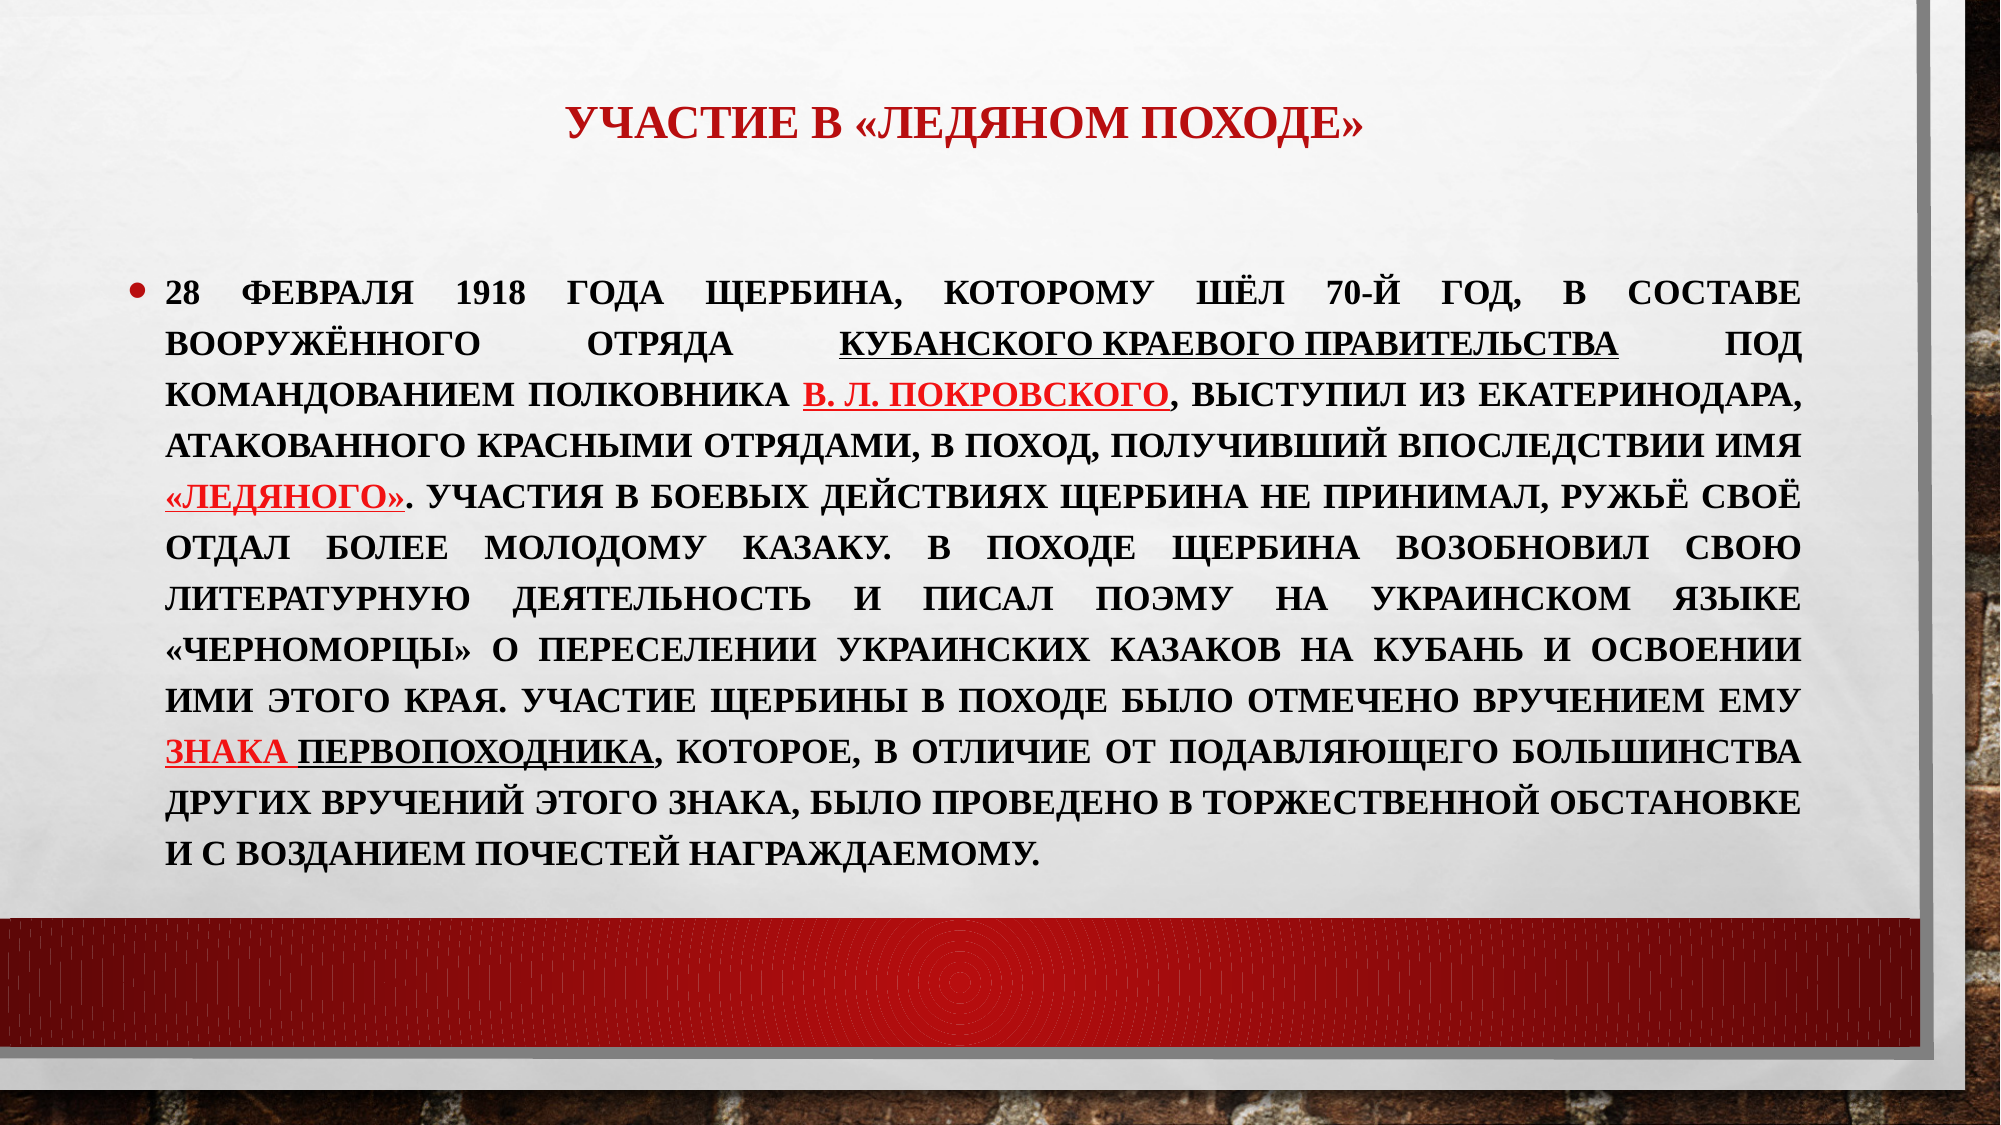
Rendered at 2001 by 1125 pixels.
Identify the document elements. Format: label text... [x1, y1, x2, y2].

list 28 февраля 1918 года Щербина, которому шёл 70-й год, в составе вооружённого отряда Кубанского краевого правительства под командованием полковника В. Л. Покровского, выступил из Екатеринодара, атакованного красными отрядами, в поход, получивший впоследствии имя «Ледяного». Участия в боевых действиях Щербина не принимал, ружьё своё отдал более молодому казаку. В походе Щербина возобновил свою литературную деятельность и писал поэму на украинском языке «Черноморцы» о переселении украинских казаков на Кубань и освоении ими этого края. Участие Щербины в походе было отмечено вручением ему знака первопоходника, которое, в отличие от подавляющего большинства других вручений этого знака, было проведено в торжественной обстановке и с возданием почестей награждаемому. [112, 251, 1818, 882]
title Участие в «Ледяном походе» [112, 38, 1818, 214]
picture [0, 0, 2000, 1125]
